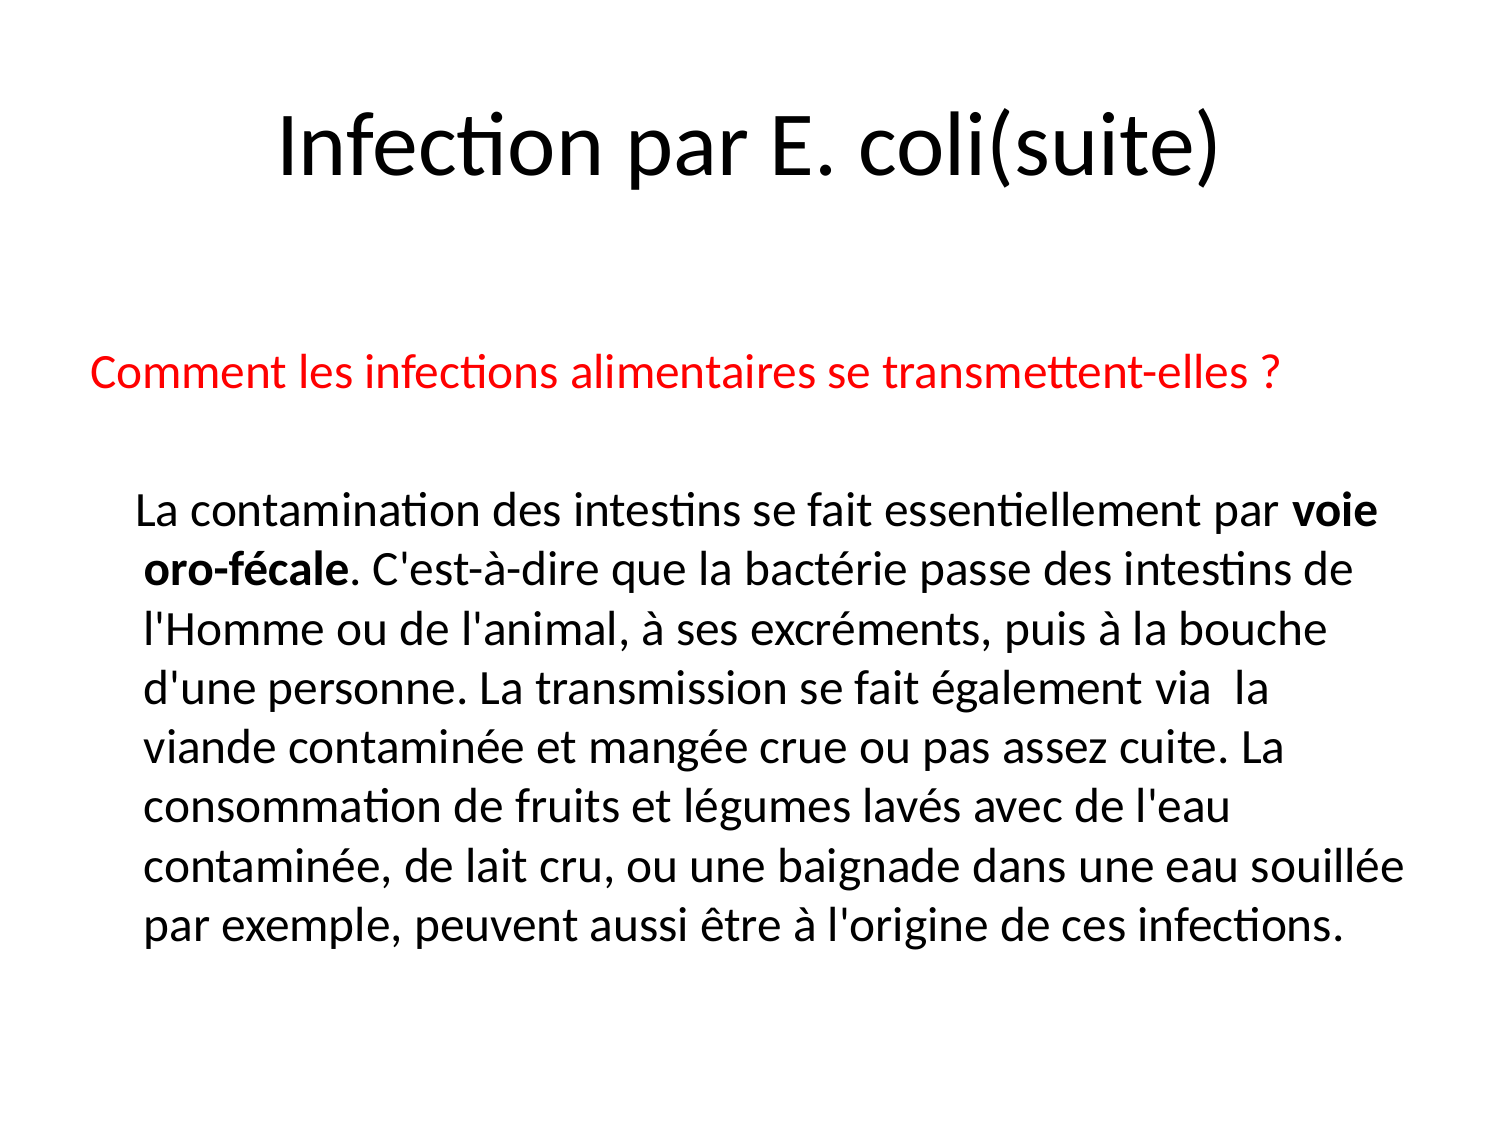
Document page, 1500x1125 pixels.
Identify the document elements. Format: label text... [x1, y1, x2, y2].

list Comment les infections alimentaires se transmettent-elles ? La contamination des intestins se fait essentiellement par voie oro-fécale. C'est-à-dire que la bactérie passe des intestins de l'Homme ou de l'animal, à ses excréments, puis à la bouche d'une personne. La transmission se fait également via la viande contaminée et mangée crue ou pas assez cuite. La consommation de fruits et légumes lavés avec de l'eau contaminée, de lait cru, ou une baignade dans une eau souillée par exemple, peuvent aussi être à l'origine de ces infections. [75, 262, 1425, 1005]
title Infection par E. coli(suite) [75, 45, 1425, 233]
